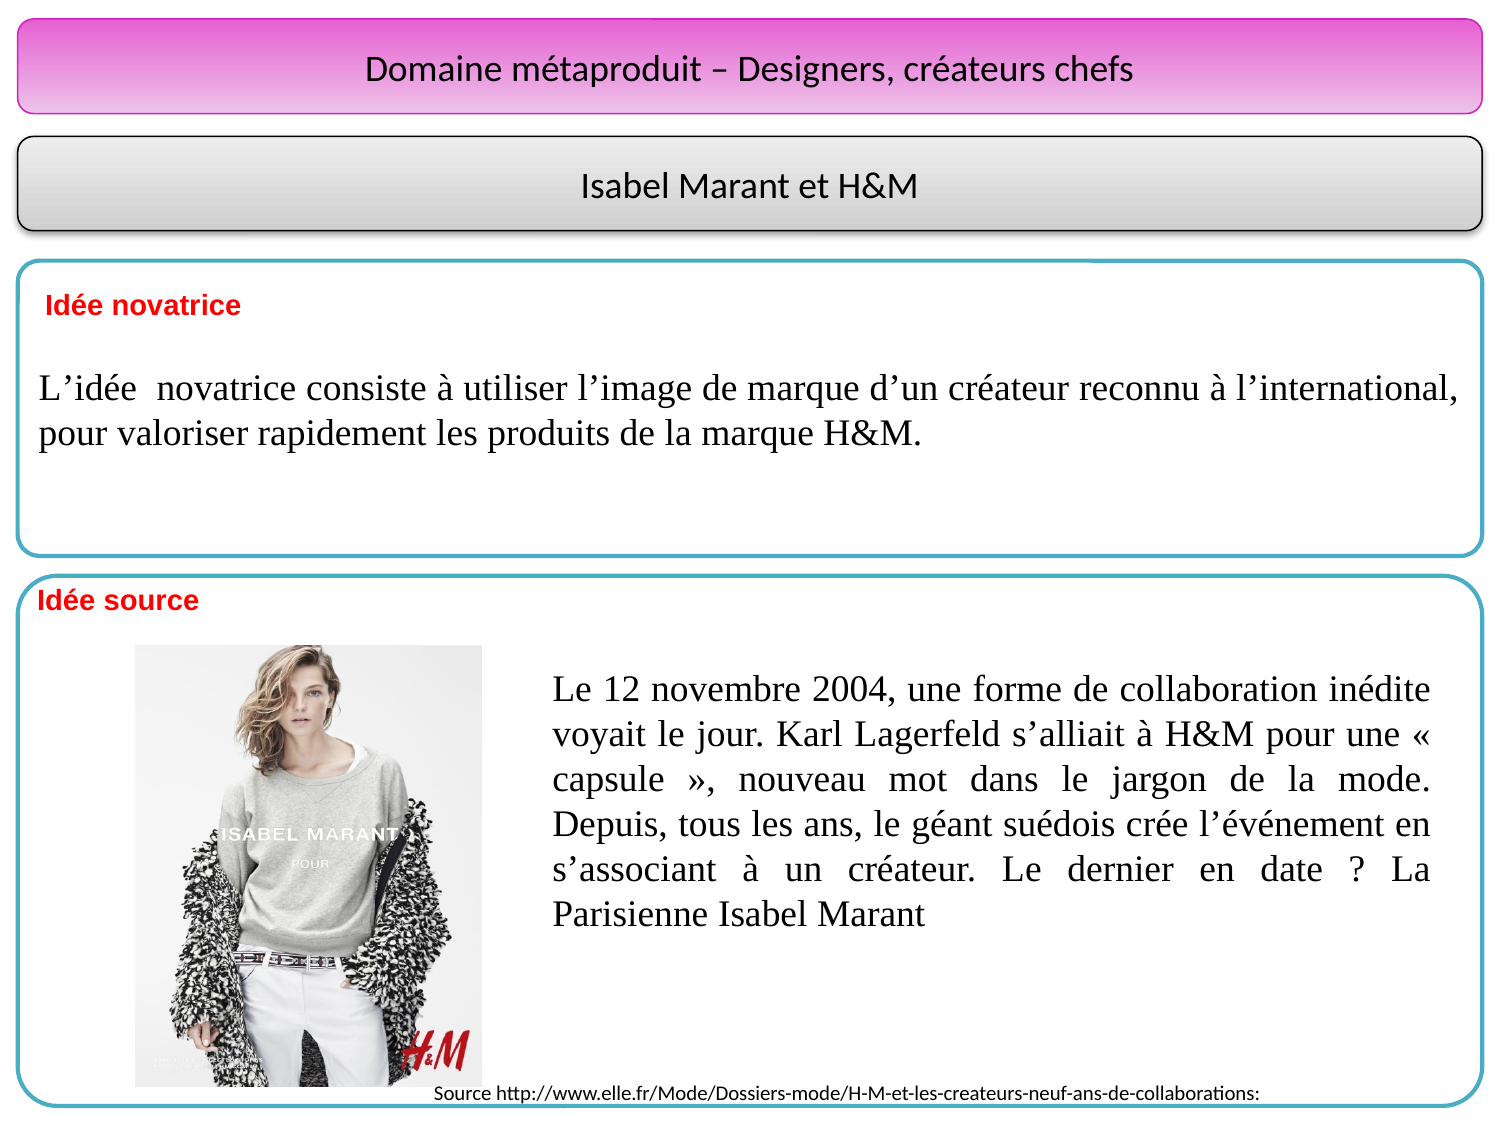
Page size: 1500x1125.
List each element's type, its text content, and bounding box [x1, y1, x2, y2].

text_box Isabel Marant et H&M [17, 136, 1483, 231]
text_box Domaine métaproduit – Designers, créateurs chefs [15, 16, 1485, 116]
text_box Source http://www.elle.fr/Mode/Dossiers-mode/H-M-et-les-createurs-neuf-ans-de-collaborations: [419, 1072, 1500, 1112]
text_box Le 12 novembre 2004, une forme de collaboration inédite voyait le jour. Karl Lagerfeld s’alliait à H&M pour une « capsule », nouveau mot dans le jargon de la mode. Depuis, tous les ans, le géant suédois crée l’événement en s’associant à un créateur. Le dernier en date ? La Parisienne Isabel Marant [537, 656, 1447, 942]
text_box Idée novatrice [30, 278, 257, 329]
picture [135, 645, 482, 1087]
text_box [15, 573, 1485, 1109]
text_box Idée source [22, 574, 215, 624]
text_box L’idée novatrice consiste à utiliser l’image de marque d’un créateur reconnu à l’international, pour valoriser rapidement les produits de la marque H&M. [15, 258, 1485, 559]
